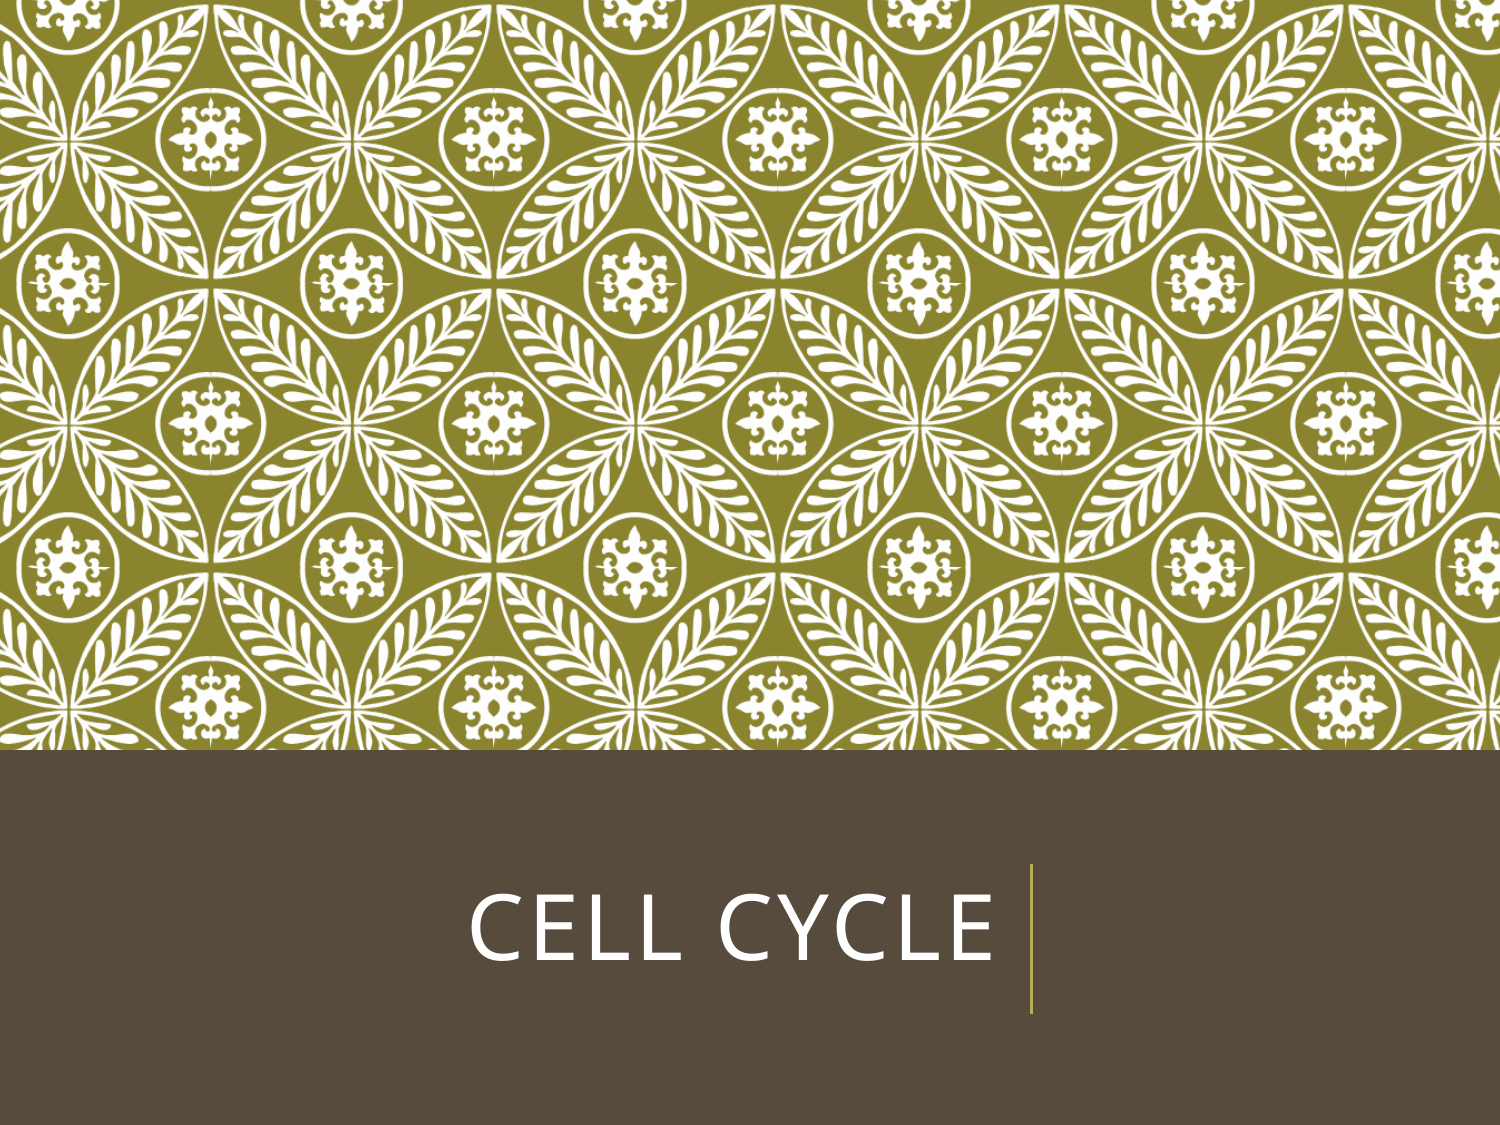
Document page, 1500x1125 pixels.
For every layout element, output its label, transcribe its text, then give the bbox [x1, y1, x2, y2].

title Cell Cycle [56, 813, 1013, 1054]
